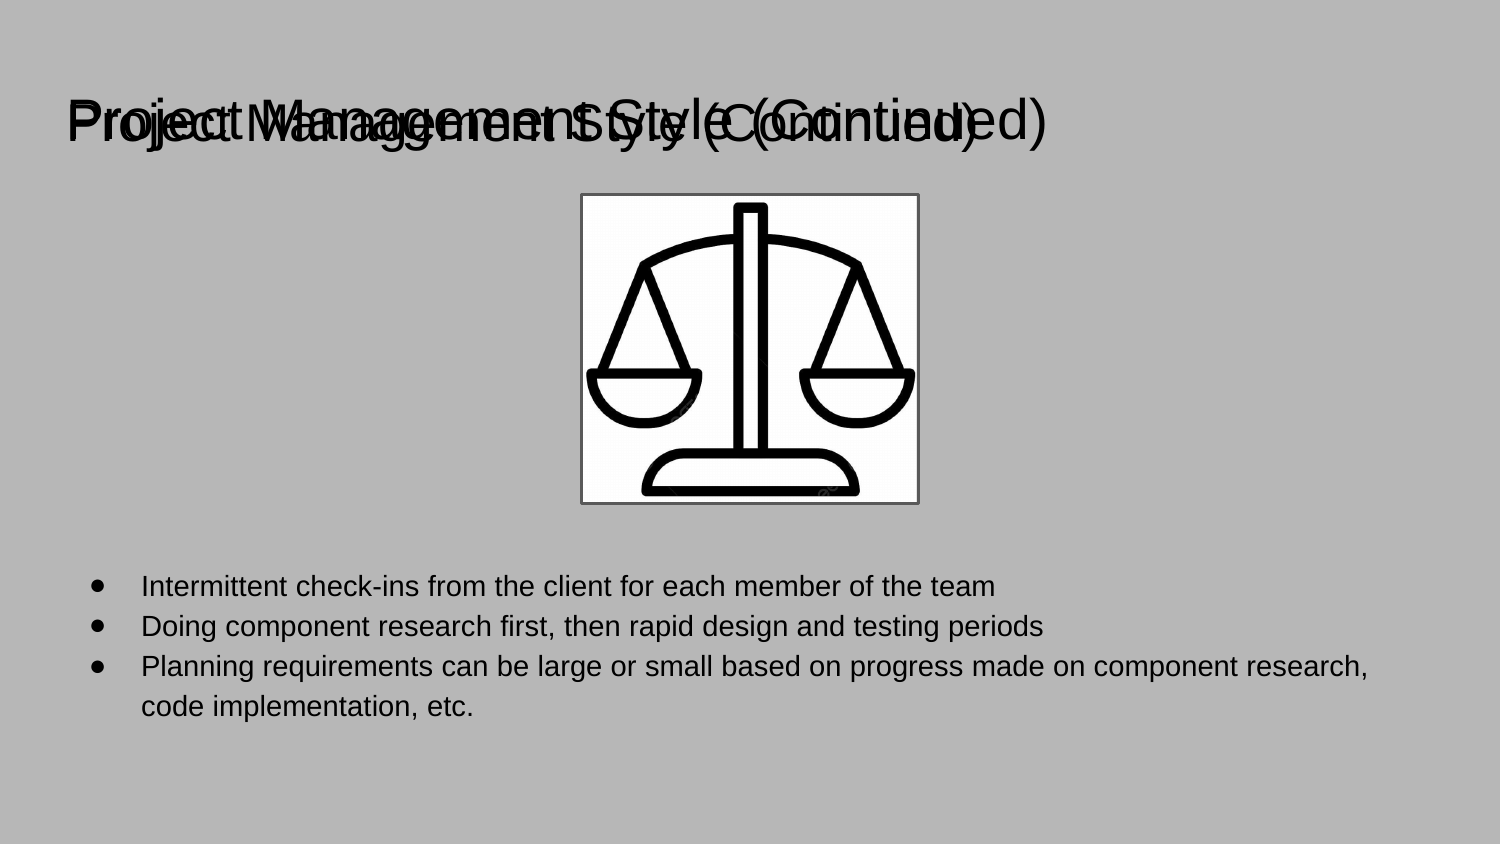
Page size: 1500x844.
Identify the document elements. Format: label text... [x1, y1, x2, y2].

title Project Management Style (Continued) [51, 72, 1449, 167]
picture [582, 195, 917, 503]
list Intermittent check-ins from the client for each member of the team Doing component research first, then rapid design and testing periods Planning requirements can be large or small based on progress made on component research, code implementation, etc. [51, 189, 1449, 795]
